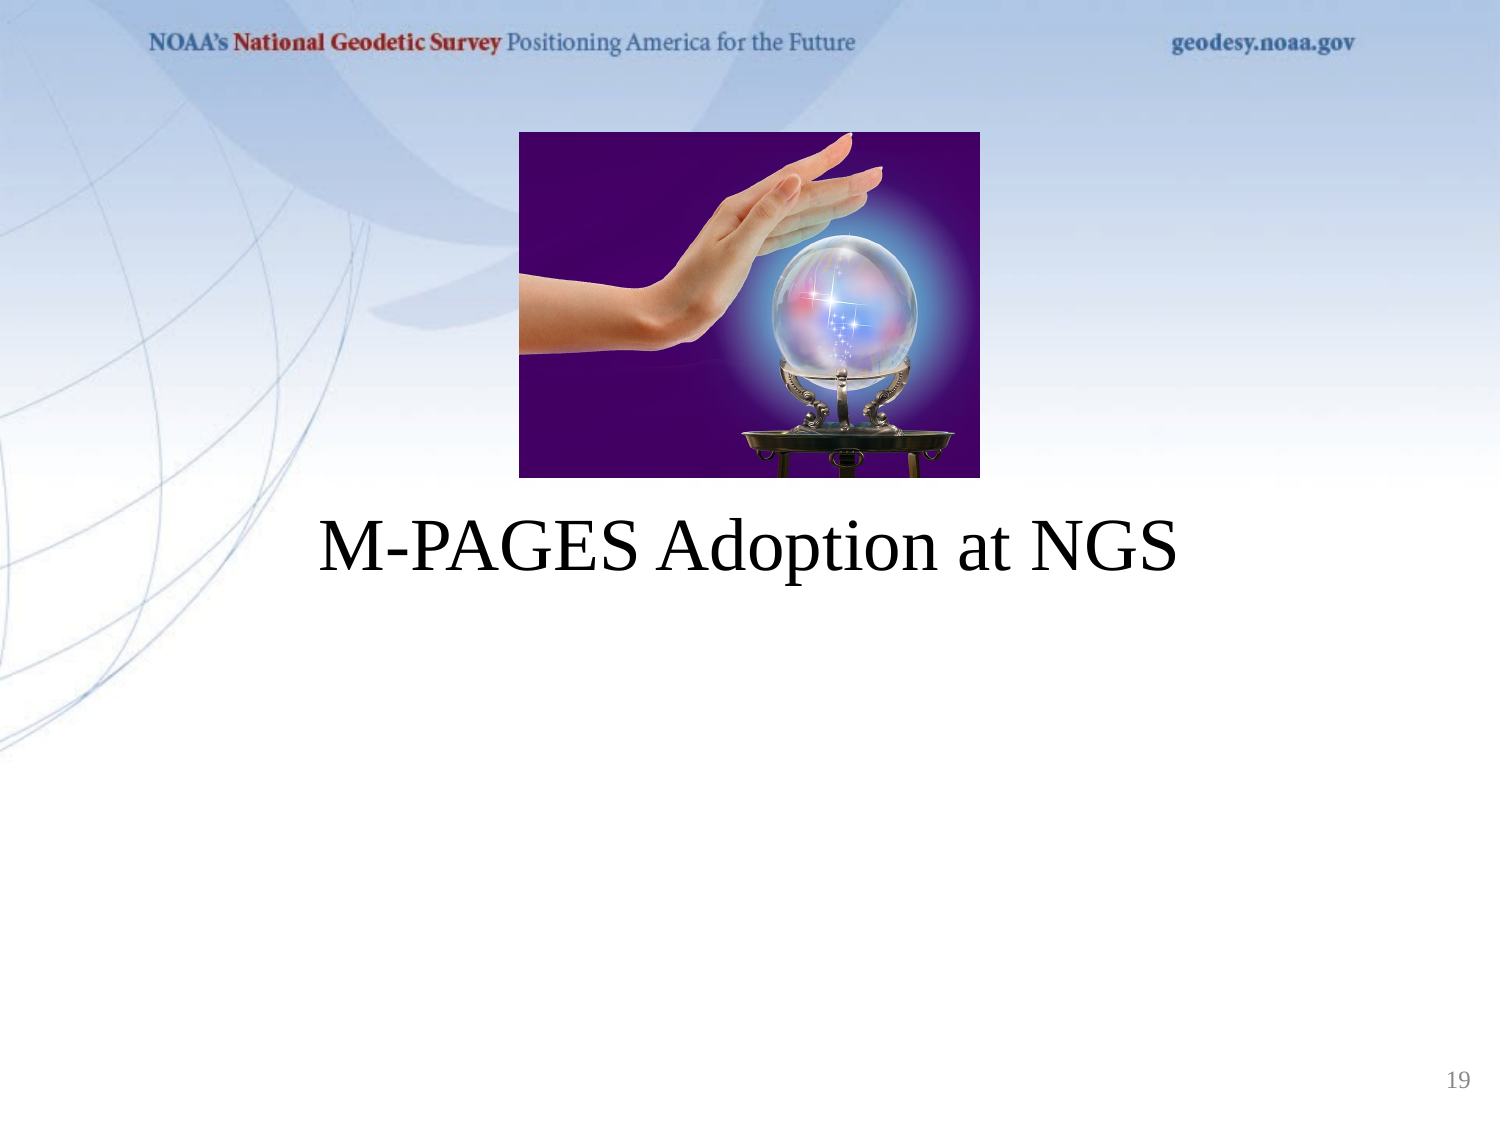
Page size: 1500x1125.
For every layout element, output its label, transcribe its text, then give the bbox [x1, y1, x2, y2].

text_box M-PAGES Adoption at NGS [13, 488, 1487, 637]
picture [0, 0, 1500, 1125]
slide_number ‹#› [1261, 1042, 1486, 1115]
